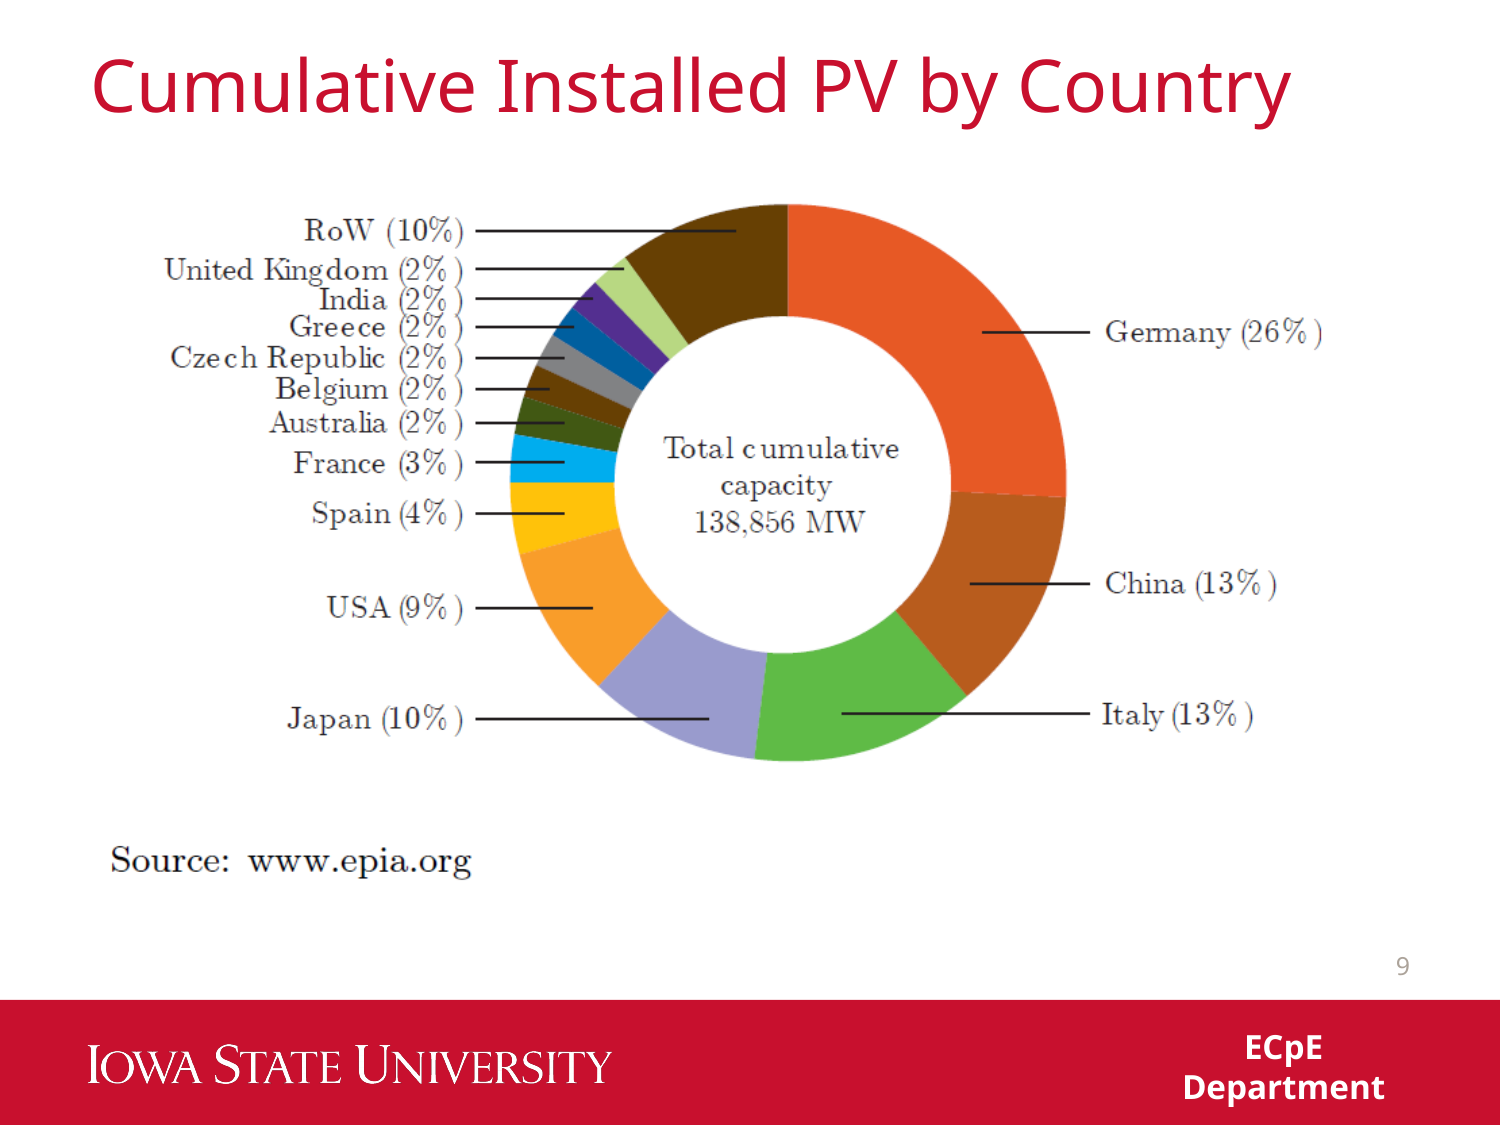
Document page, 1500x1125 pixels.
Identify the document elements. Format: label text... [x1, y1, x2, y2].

slide_number 9 [1074, 937, 1425, 998]
text_box ECpE Department [1142, 1035, 1425, 1096]
title Cumulative Installed PV by Country [74, 24, 1402, 142]
picture [60, 142, 1355, 900]
picture [87, 1044, 613, 1088]
